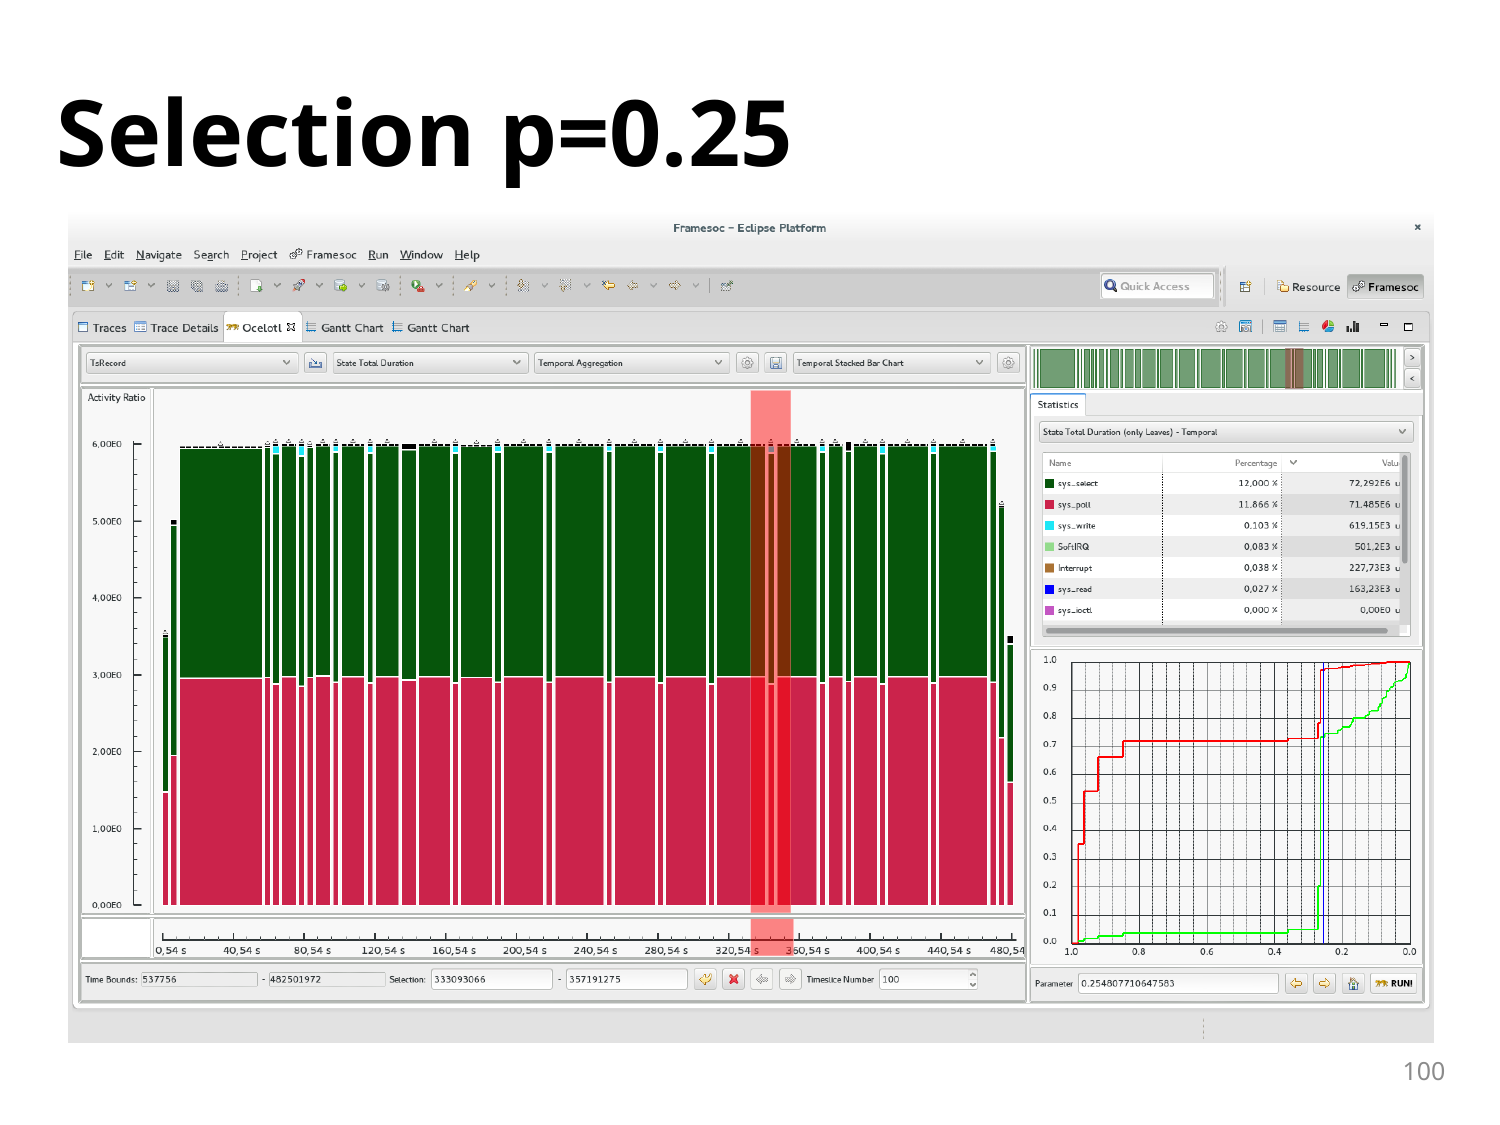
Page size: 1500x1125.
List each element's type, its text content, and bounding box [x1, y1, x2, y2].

title Selection p=0.25 [41, 59, 1461, 215]
picture [68, 211, 1434, 1043]
slide_number 100 [1059, 1042, 1461, 1103]
